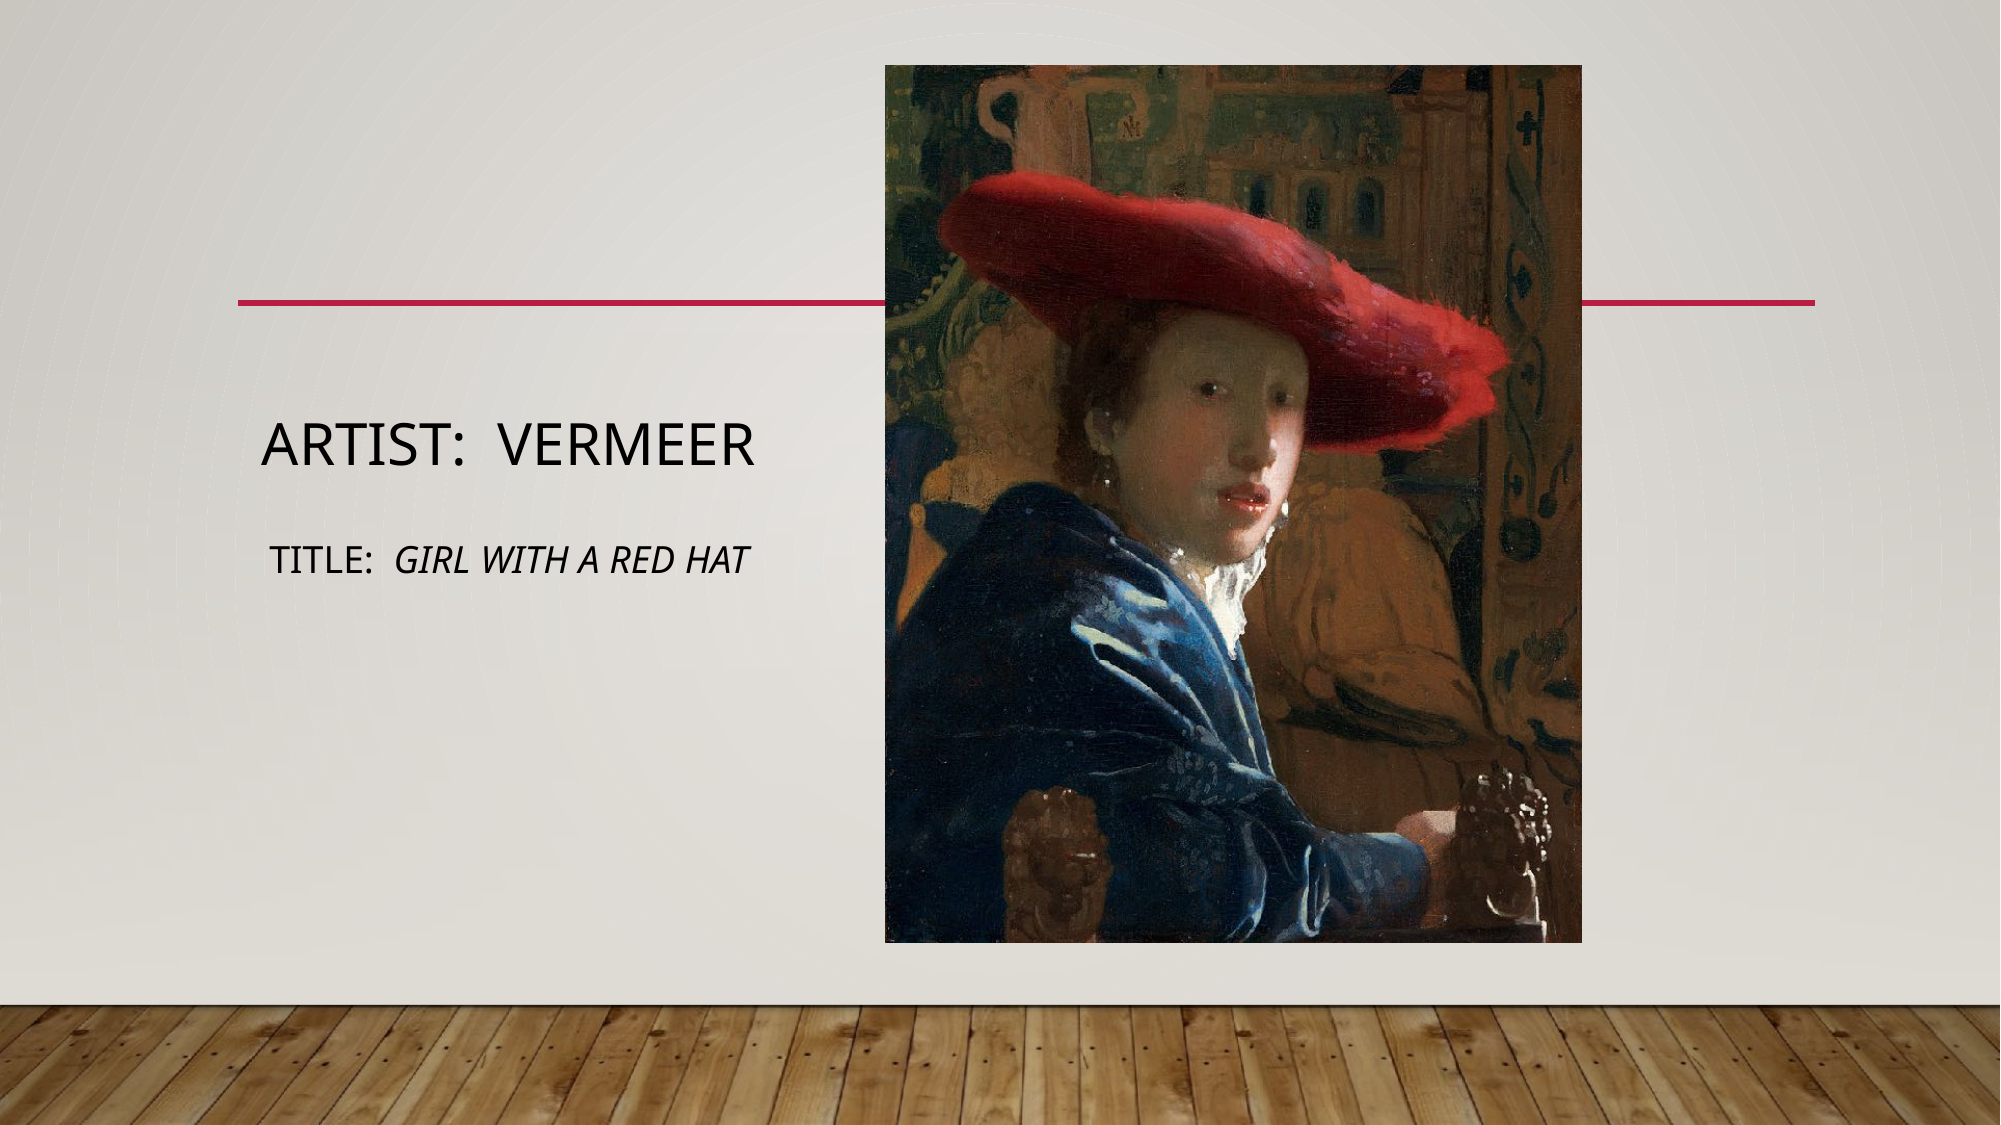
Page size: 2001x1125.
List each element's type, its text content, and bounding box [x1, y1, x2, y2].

picture [0, 1005, 2000, 1125]
title Artist: vermeer title: girl with a red hat [188, 407, 830, 854]
picture [885, 64, 1582, 944]
